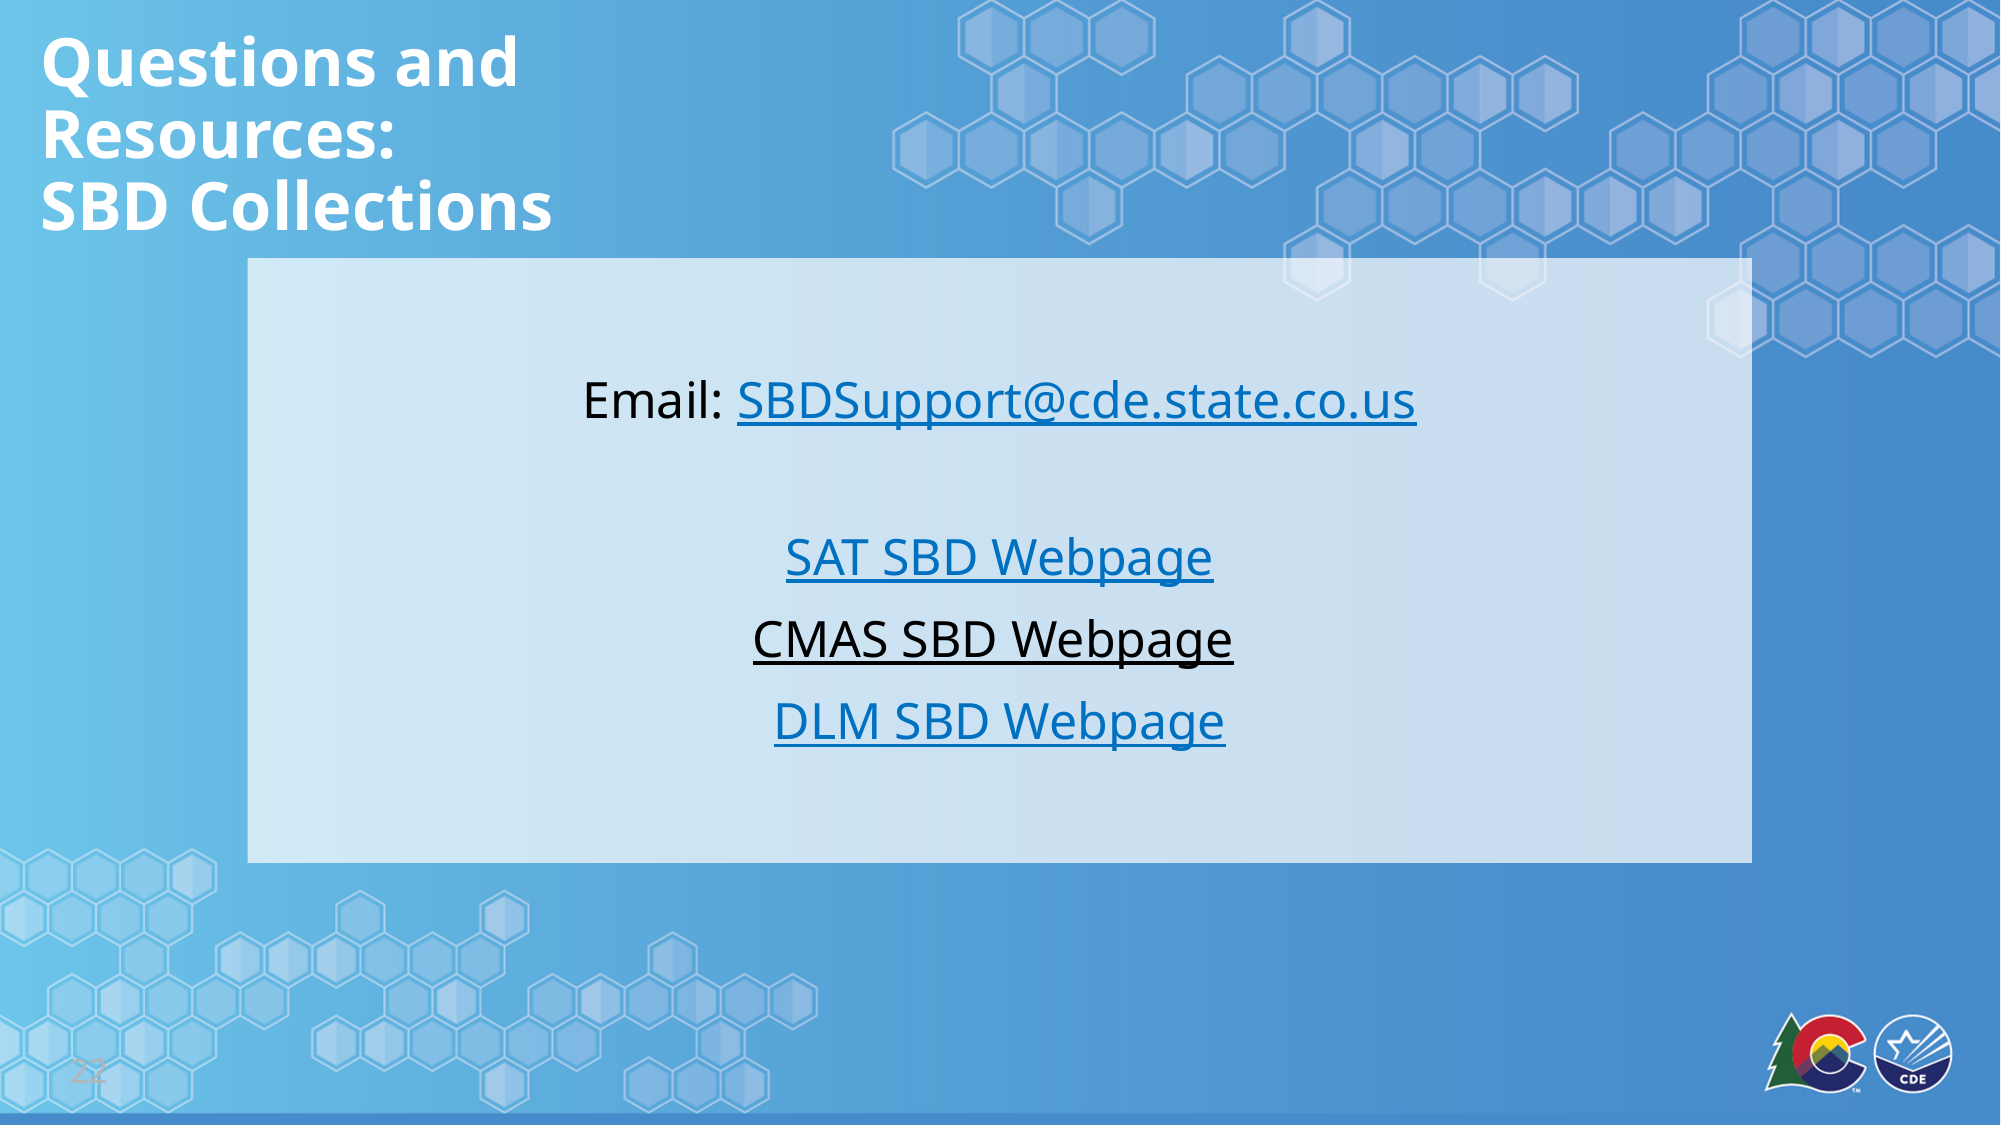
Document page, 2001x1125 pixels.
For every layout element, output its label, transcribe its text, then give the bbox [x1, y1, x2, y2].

slide_number 22 [54, 1042, 191, 1103]
picture [0, 0, 2001, 1125]
list Email: SBDSupport@cde.state.co.us SAT SBD Webpage CMAS SBD Webpage DLM SBD Webpage [247, 258, 1752, 863]
title Questions and Resources: SBD Collections [25, 38, 896, 236]
